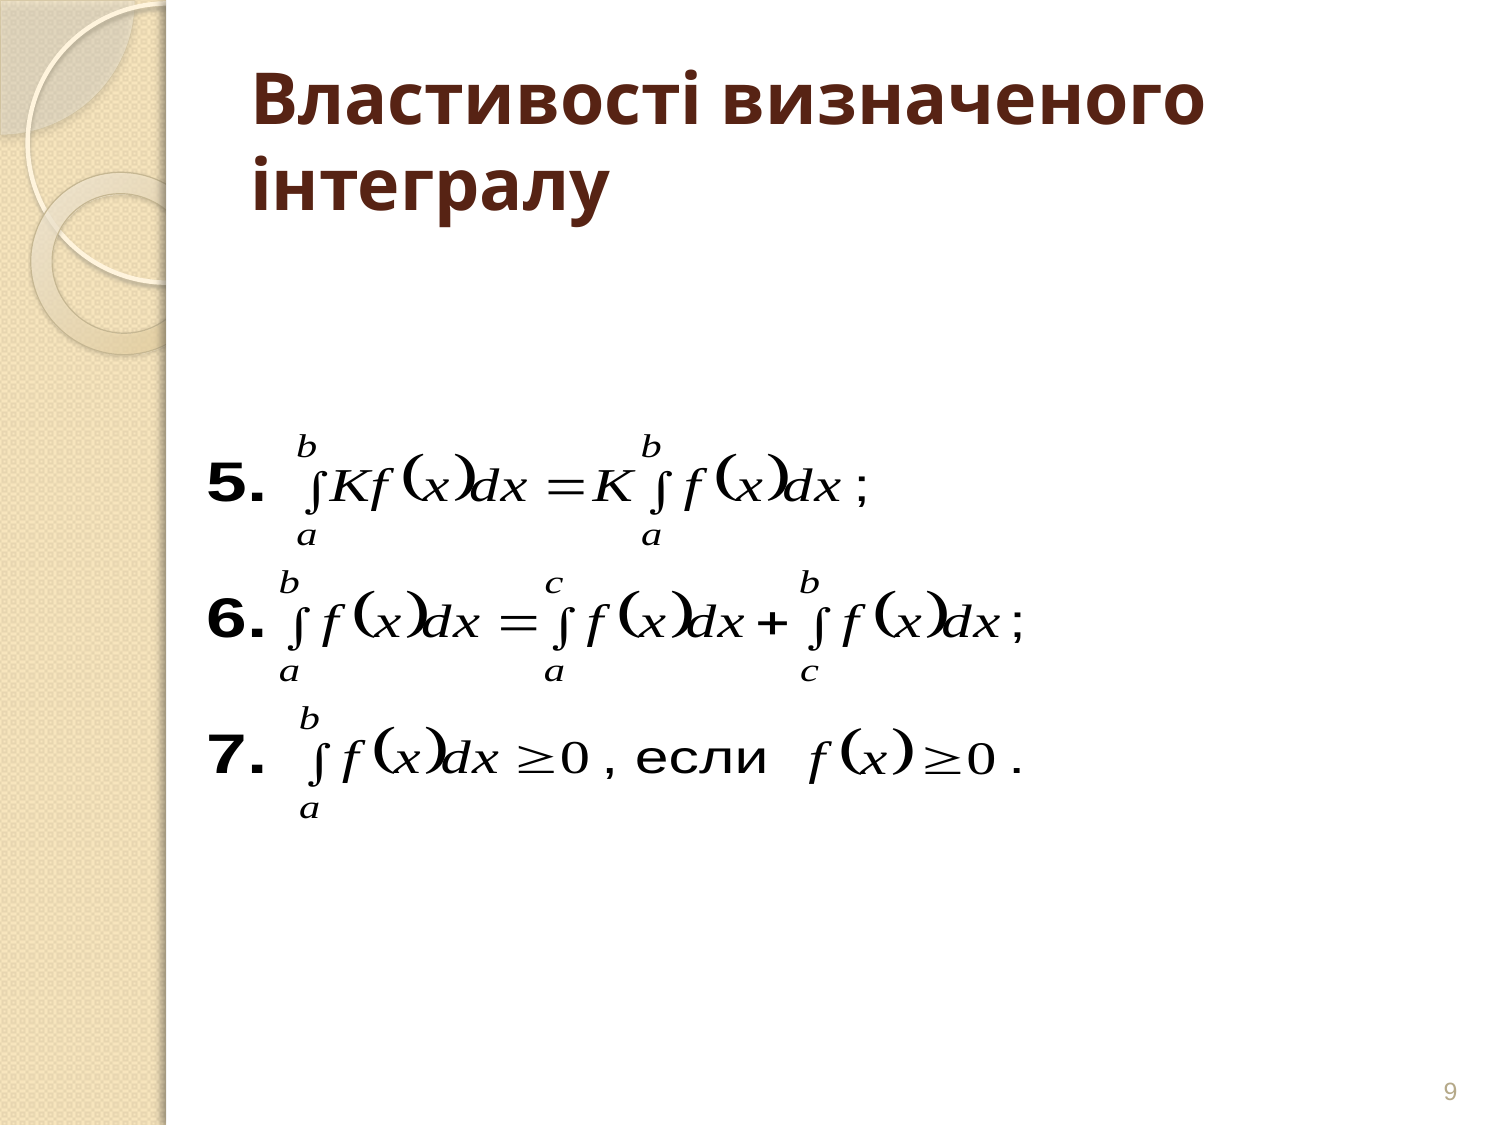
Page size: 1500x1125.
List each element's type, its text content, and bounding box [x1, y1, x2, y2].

slide_number 9 [1413, 1034, 1488, 1113]
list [206, 420, 1282, 829]
title Властивості визначеного інтегралу [235, 45, 1466, 233]
